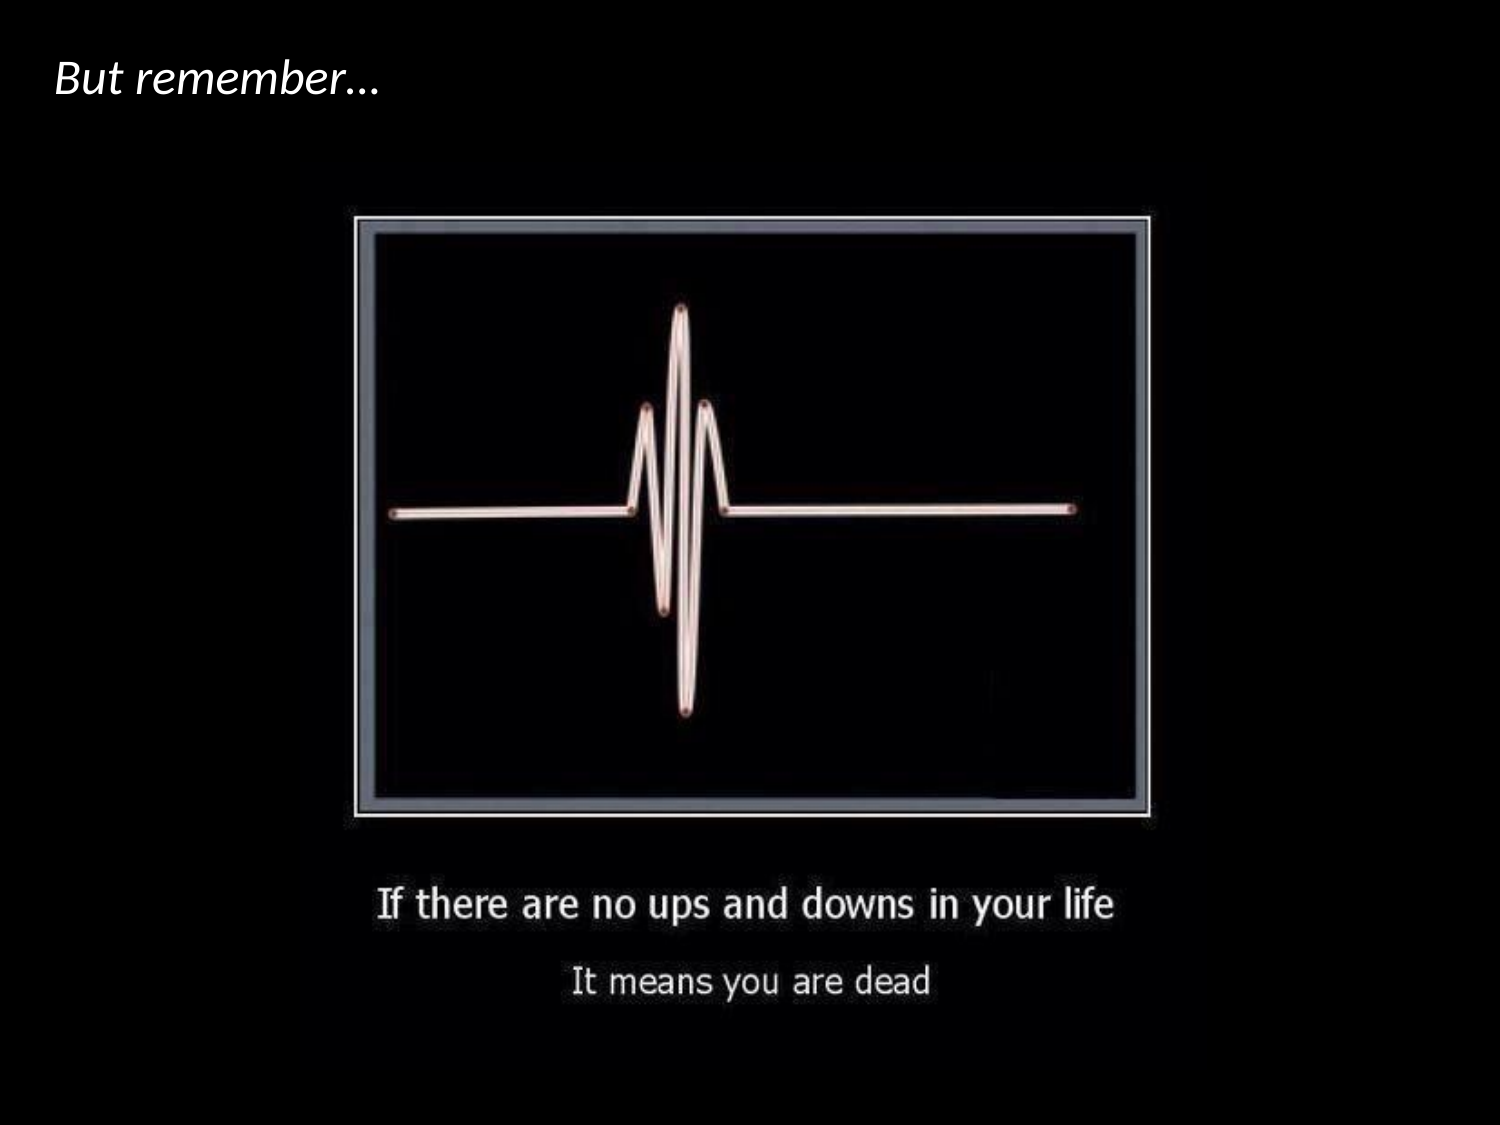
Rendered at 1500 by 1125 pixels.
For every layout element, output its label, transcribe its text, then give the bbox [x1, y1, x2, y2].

picture [299, 162, 1207, 1070]
text_box But remember… [39, 36, 396, 112]
